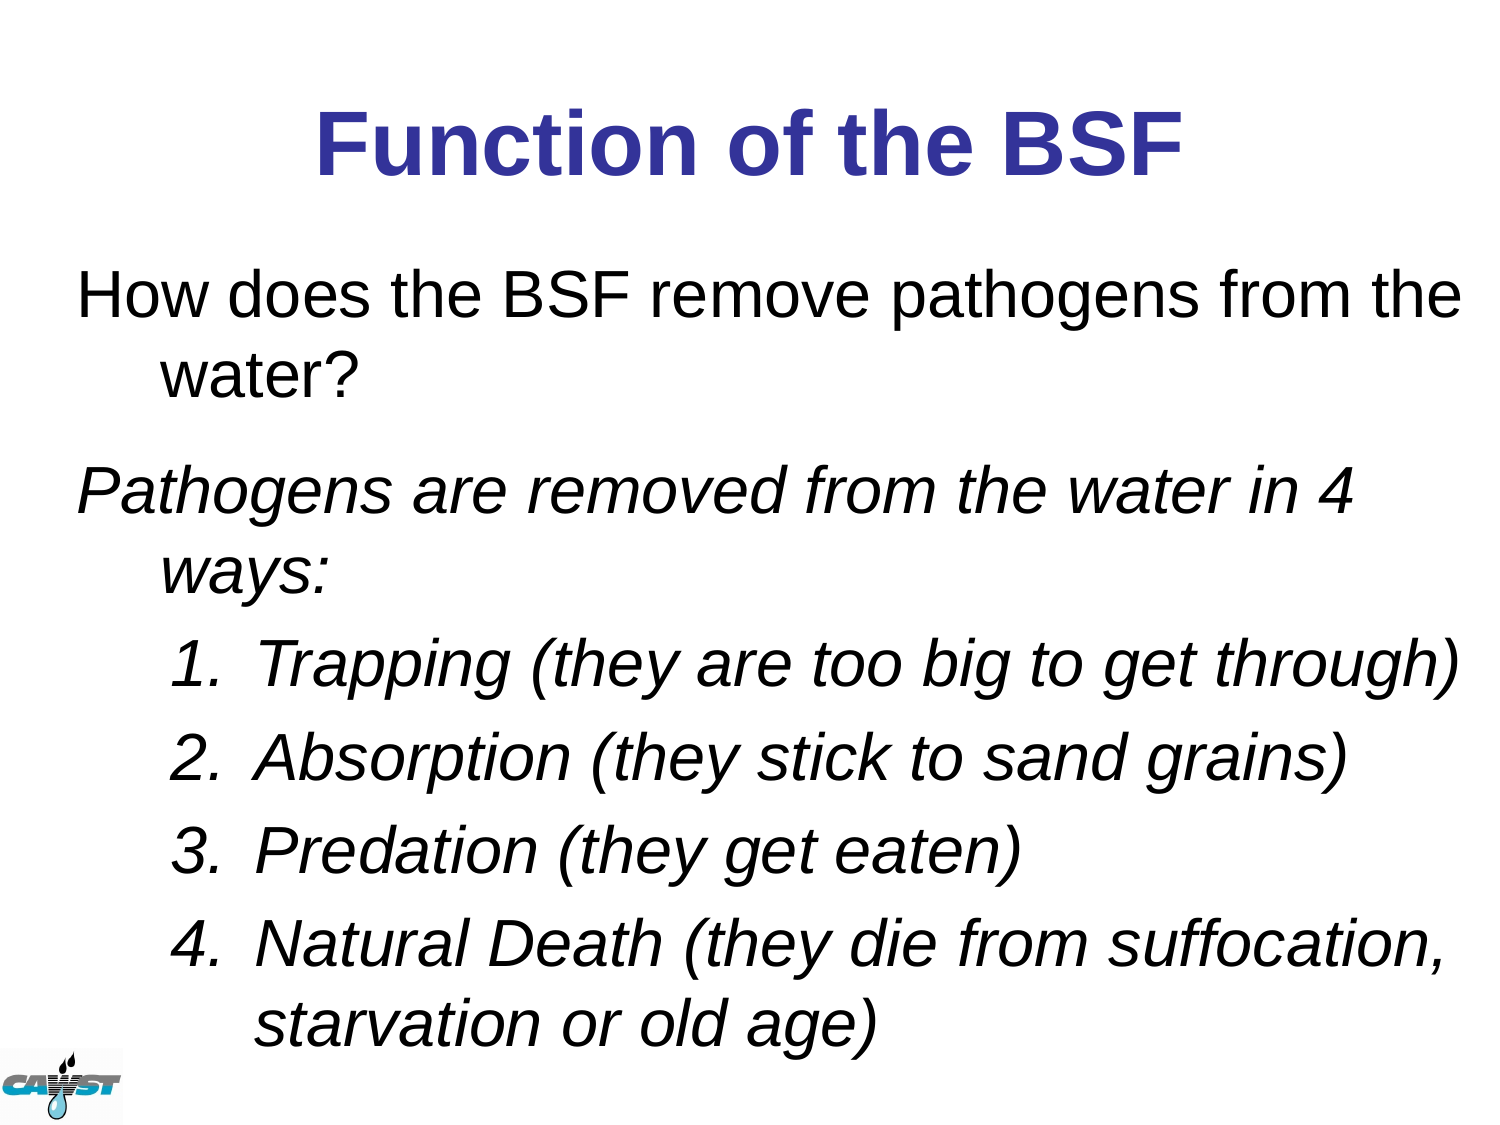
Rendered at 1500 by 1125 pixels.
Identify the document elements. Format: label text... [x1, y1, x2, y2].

picture [0, 1048, 123, 1125]
title Function of the BSF [75, 45, 1425, 233]
list How does the BSF remove pathogens from the water? Pathogens are removed from the water in 4 ways: Trapping (they are too big to get through) Absorption (they stick to sand grains) Predation (they get eaten) Natural Death (they die from suffocation, starvation or old age) [61, 242, 1500, 938]
